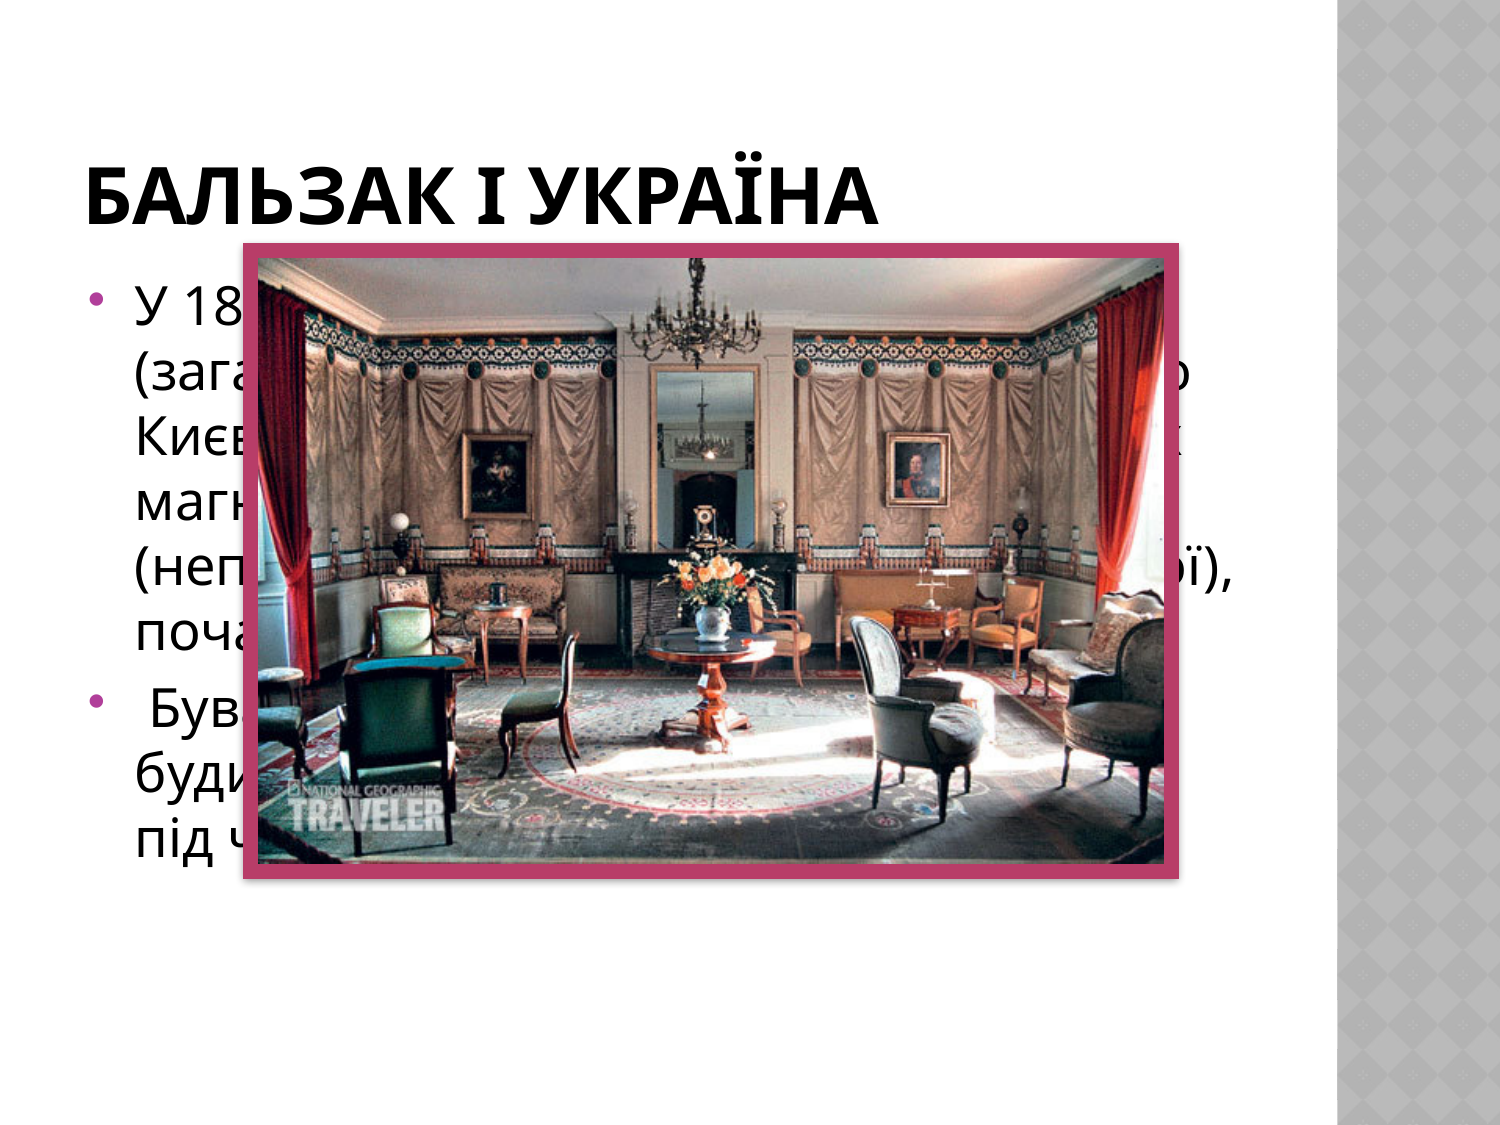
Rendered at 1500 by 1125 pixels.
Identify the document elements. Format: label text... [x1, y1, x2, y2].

title Бальзак і Україна [75, 52, 1263, 240]
picture [257, 257, 1165, 865]
list У 1847, 1848 і 1850 роках відвідав Київ (загалом було 6 візитів письменника до Києва). Зупинявся у будинку польських магнатів Ганських на Печерську (неподалік теперішньої вулиці Липської), почав писати нарис «Лист про Київ». Бував у Контрактовому будинку на Подолі під час контрактових ярмарків. [75, 264, 1263, 1059]
